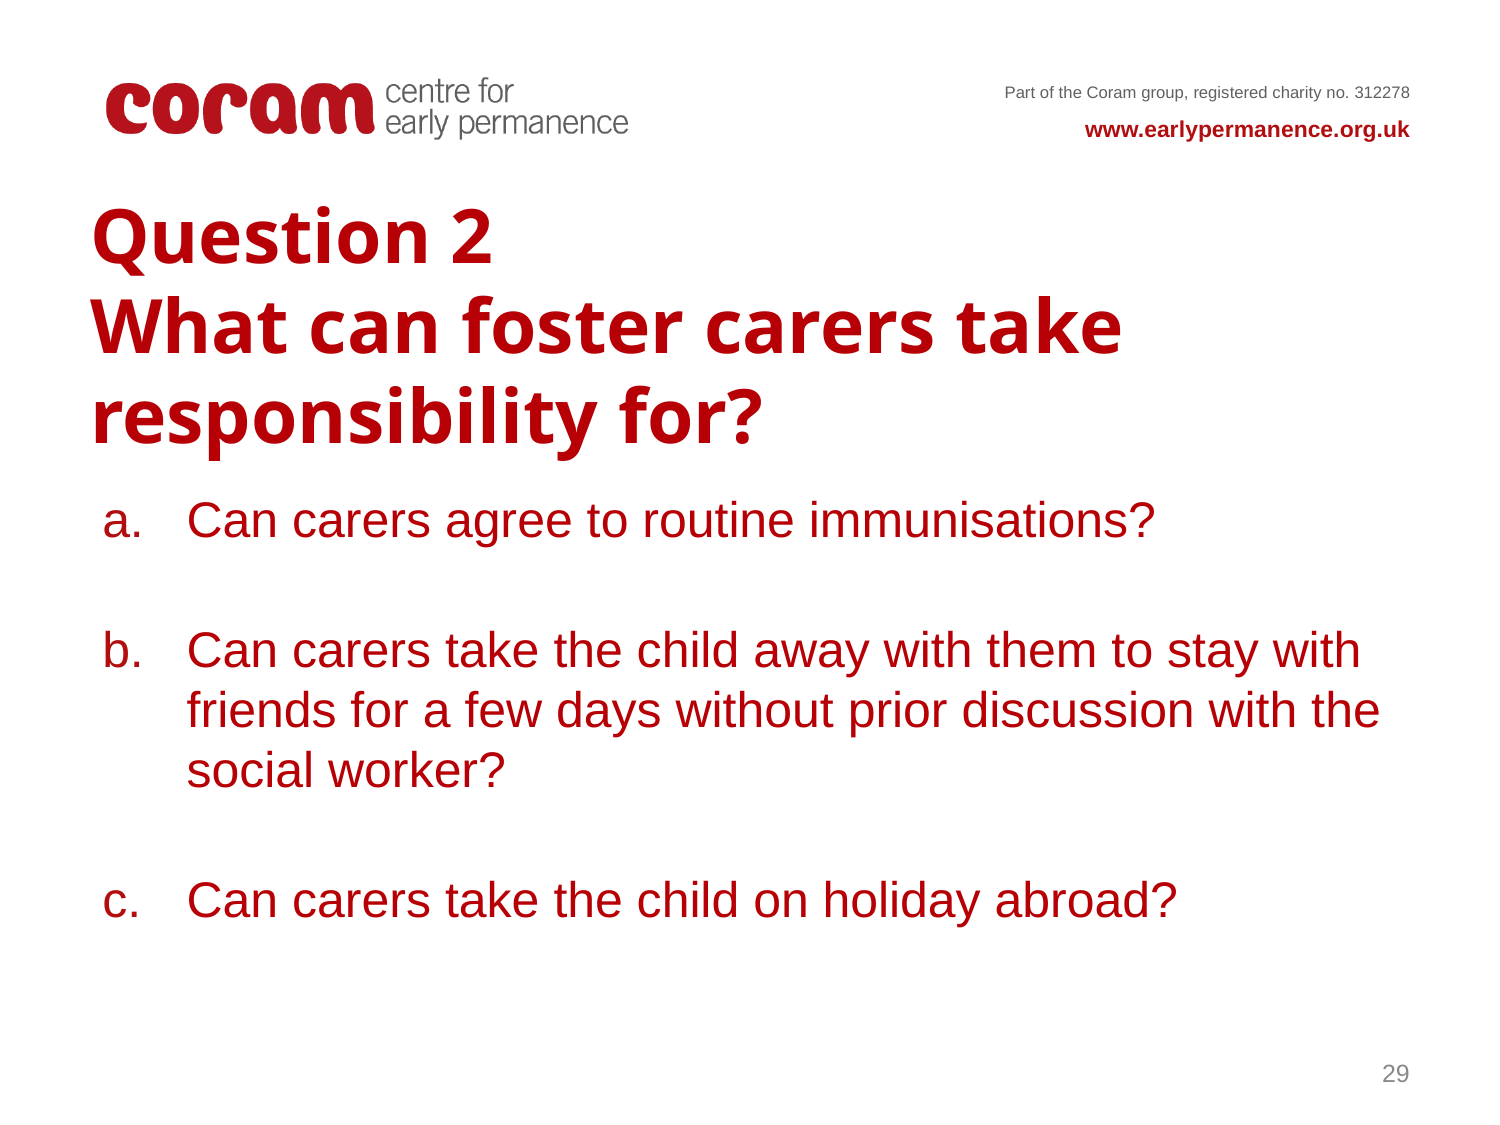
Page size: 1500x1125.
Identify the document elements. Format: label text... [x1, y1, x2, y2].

title Question 2 What can foster carers take responsibility for? [74, 94, 1426, 283]
text_box [24, 24, 1456, 1100]
slide_number 29 [1250, 1042, 1425, 1103]
list Can carers agree to routine immunisations? Can carers take the child away with them to stay with friends for a few days without prior discussion with the social worker? Can carers take the child on holiday abroad? [86, 479, 1438, 1006]
